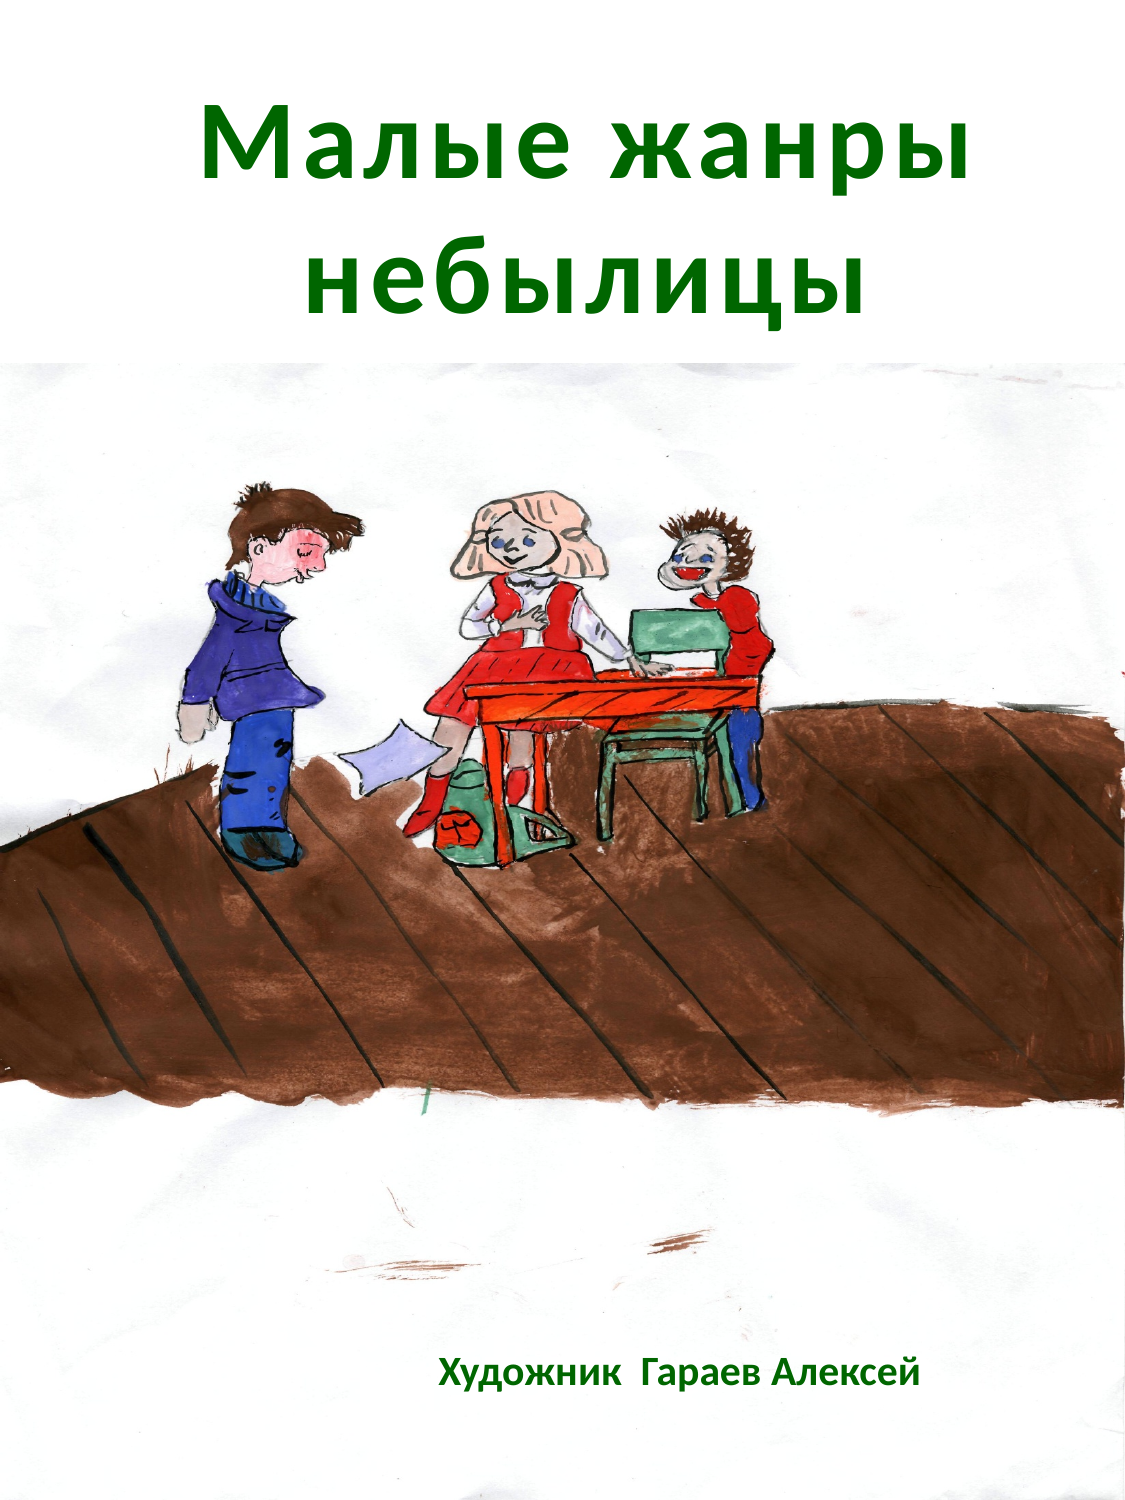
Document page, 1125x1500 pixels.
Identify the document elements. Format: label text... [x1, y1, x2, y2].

picture [0, 362, 1125, 1500]
text_box Малые жанры небылицы [182, 58, 990, 344]
